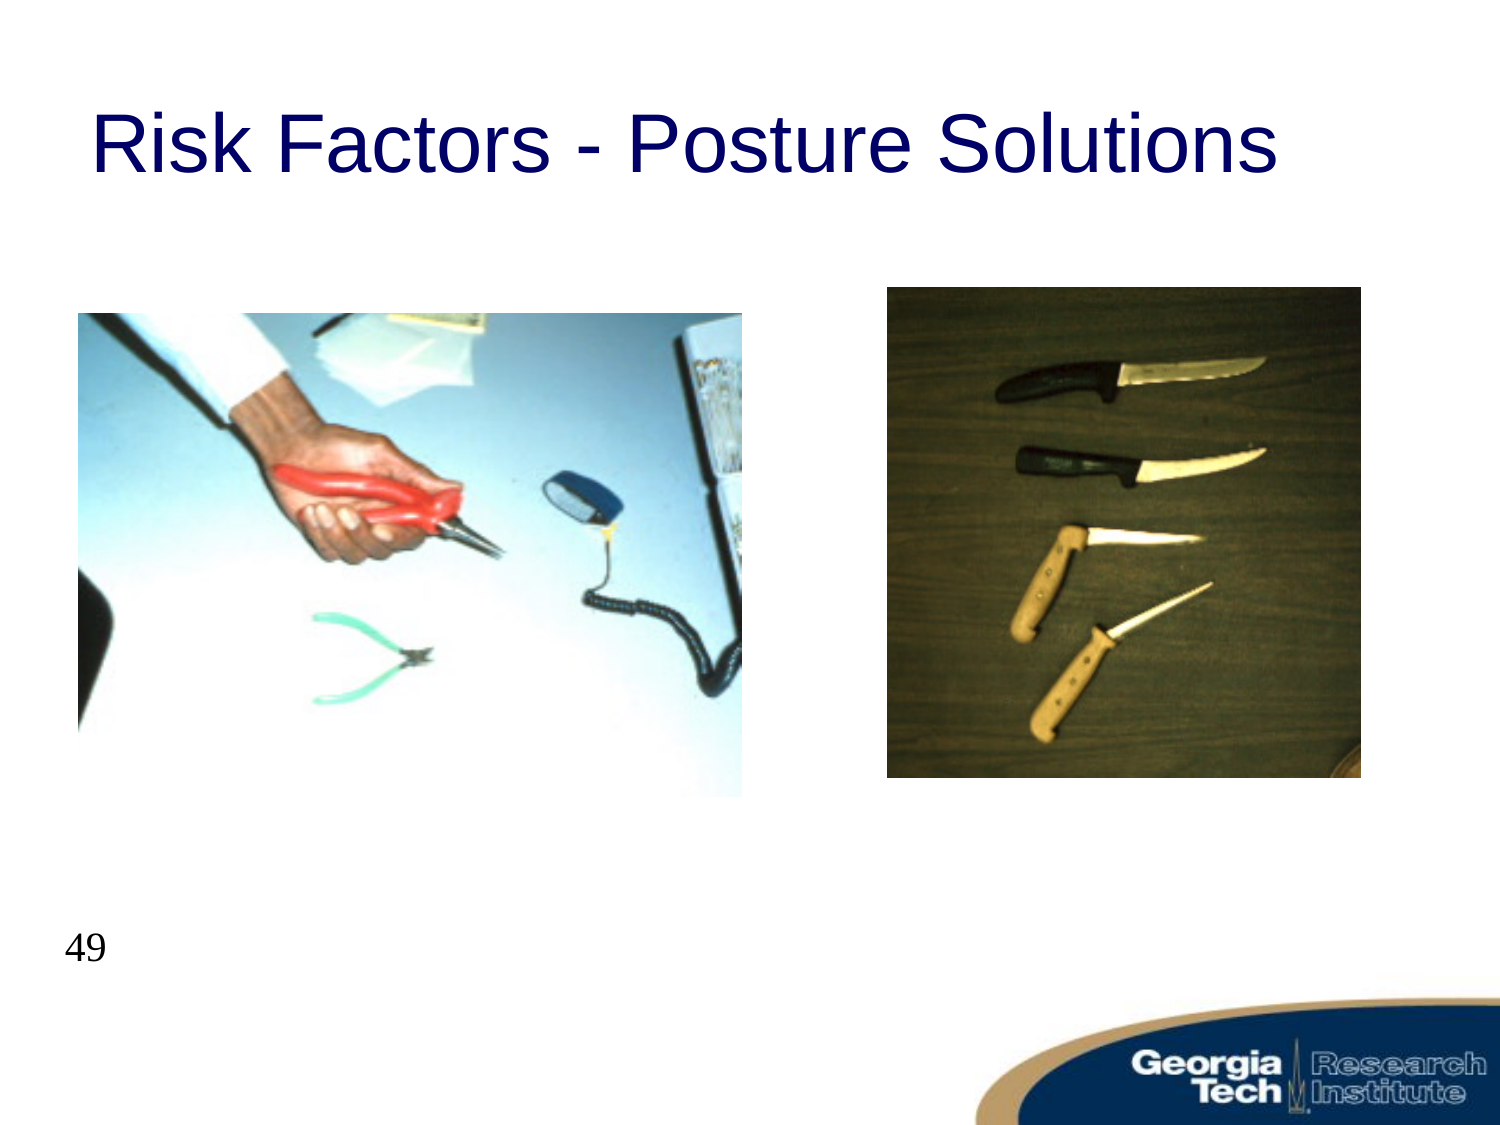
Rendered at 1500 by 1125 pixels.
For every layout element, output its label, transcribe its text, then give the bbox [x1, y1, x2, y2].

picture [0, 0, 1500, 1125]
text_box 49 [50, 912, 163, 978]
title Risk Factors - Posture Solutions [75, 45, 1425, 233]
